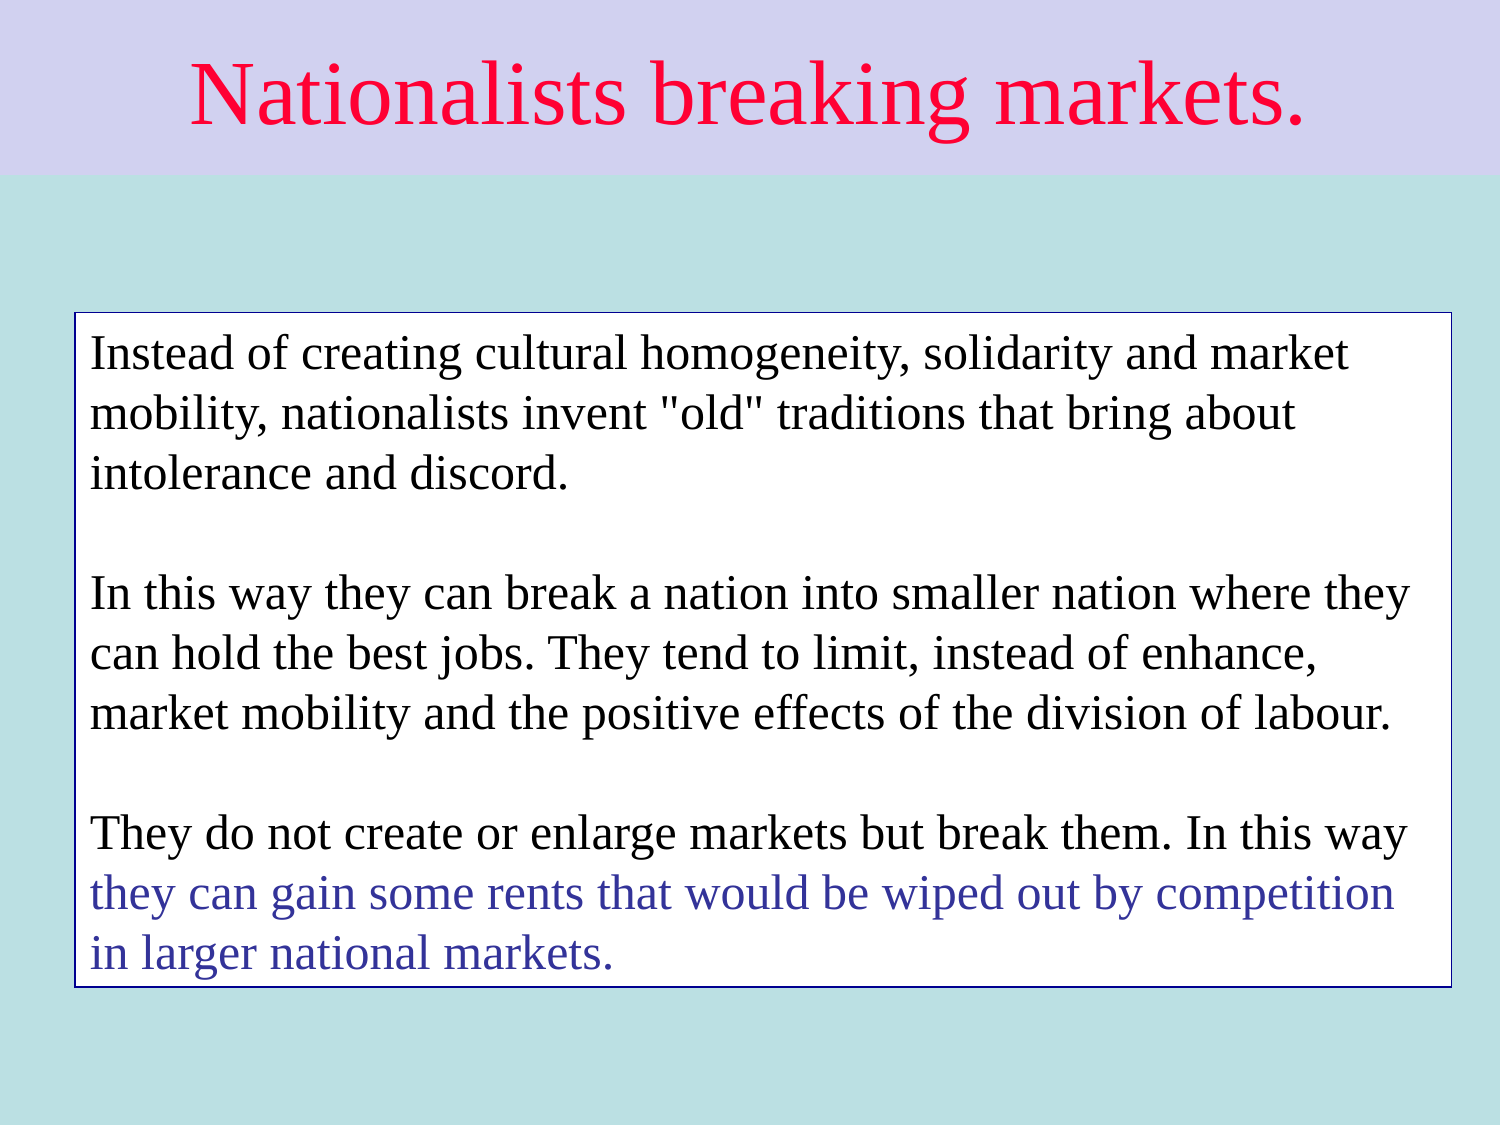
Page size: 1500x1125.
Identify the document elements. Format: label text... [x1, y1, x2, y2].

title Nationalists breaking markets. [0, 0, 1500, 176]
text_box Instead of creating cultural homogeneity, solidarity and market mobility, nationalists invent "old" traditions that bring about intolerance and discord. In this way they can break a nation into smaller nation where they can hold the best jobs. They tend to limit, instead of enhance, market mobility and the positive effects of the division of labour. They do not create or enlarge markets but break them. In this way they can gain some rents that would be wiped out by competition in larger national markets. [74, 312, 1452, 988]
